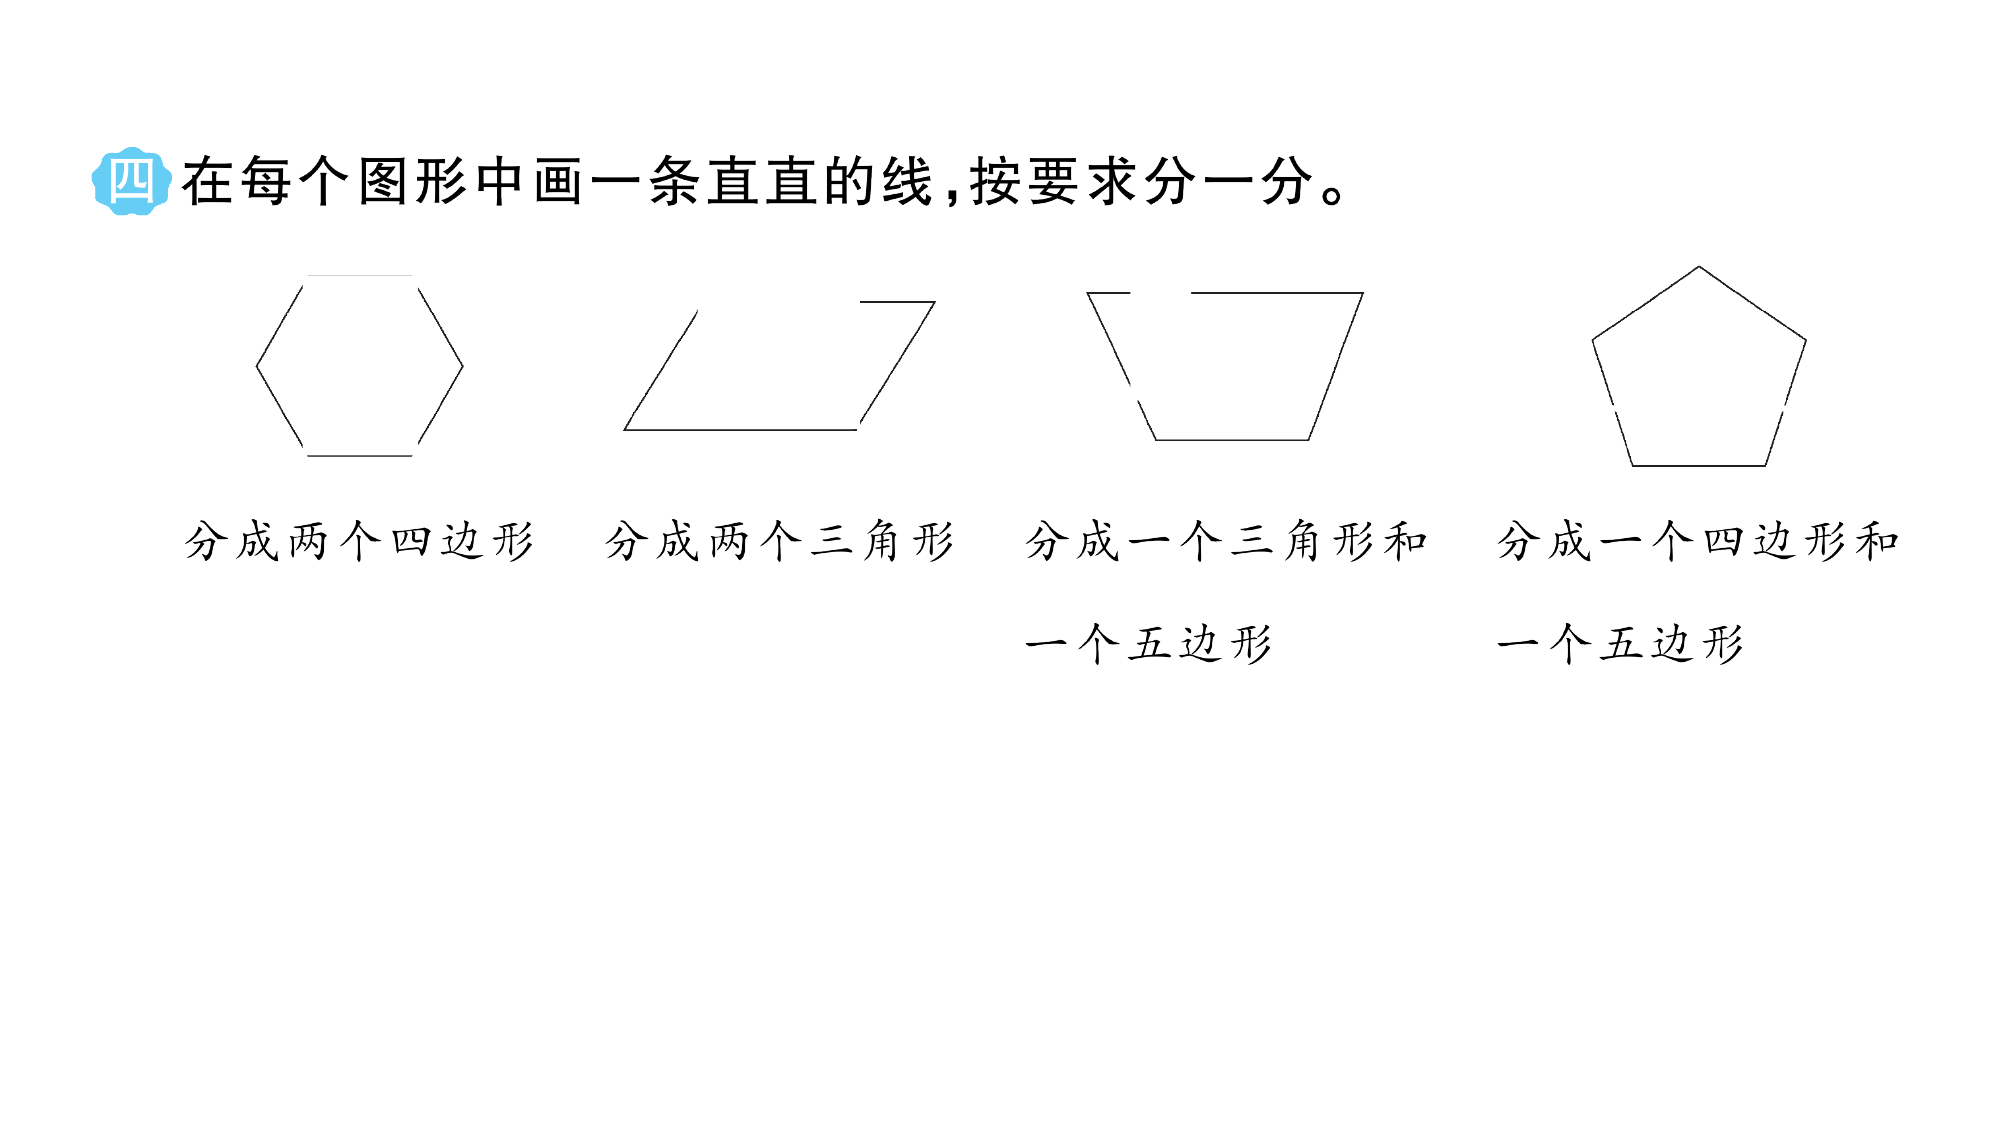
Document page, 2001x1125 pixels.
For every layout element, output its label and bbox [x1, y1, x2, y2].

picture [88, 118, 1979, 678]
